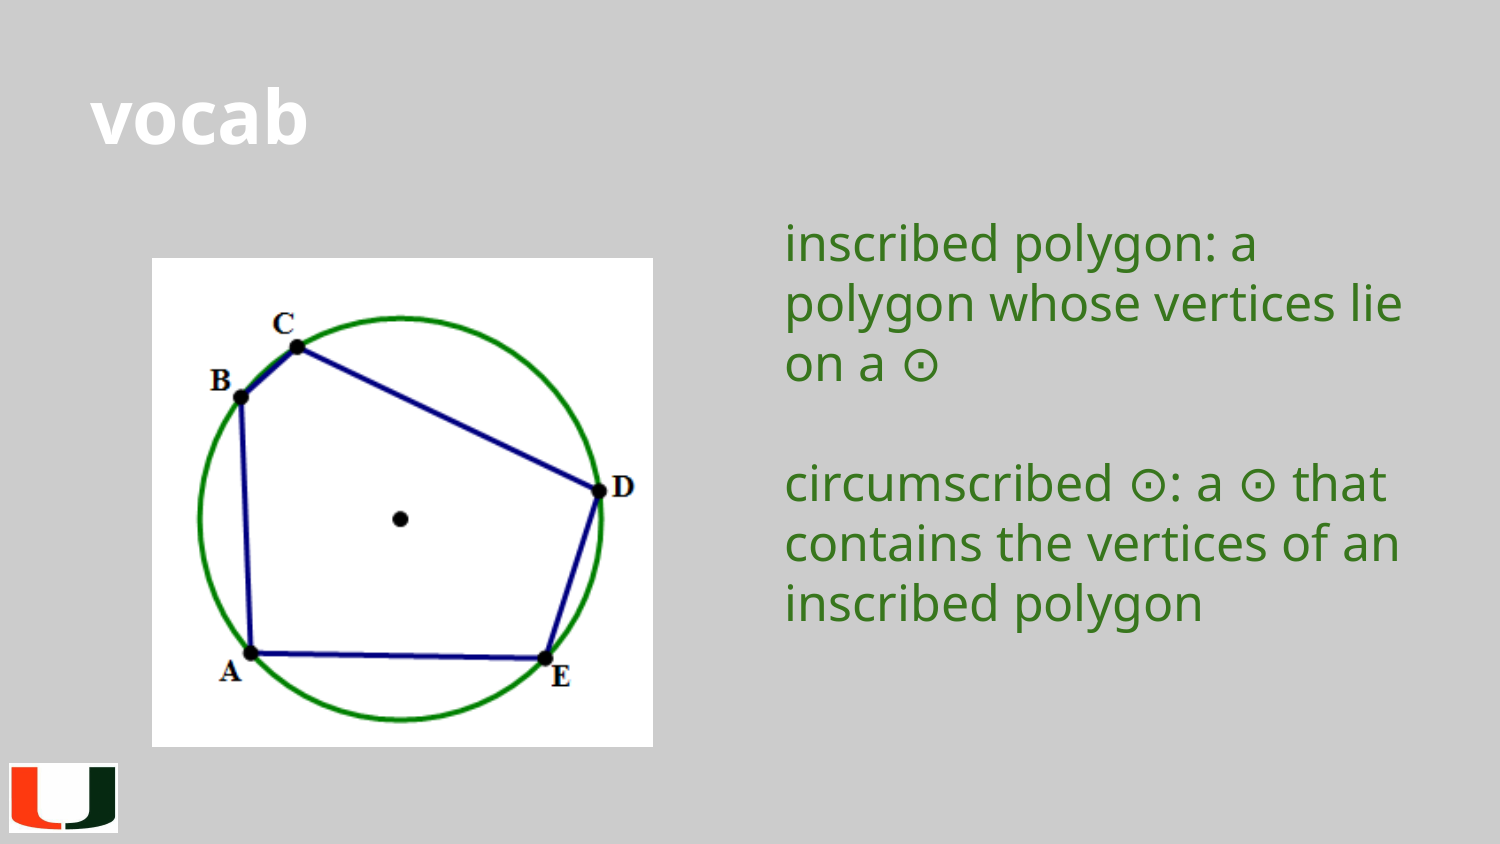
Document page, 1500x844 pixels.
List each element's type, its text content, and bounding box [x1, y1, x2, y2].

list inscribed polygon: a polygon whose vertices lie on a ⊙ circumscribed ⊙: a ⊙ that contains the vertices of an inscribed polygon [769, 196, 1425, 808]
picture [9, 763, 118, 833]
title vocab [75, 33, 1425, 175]
picture [152, 258, 653, 747]
